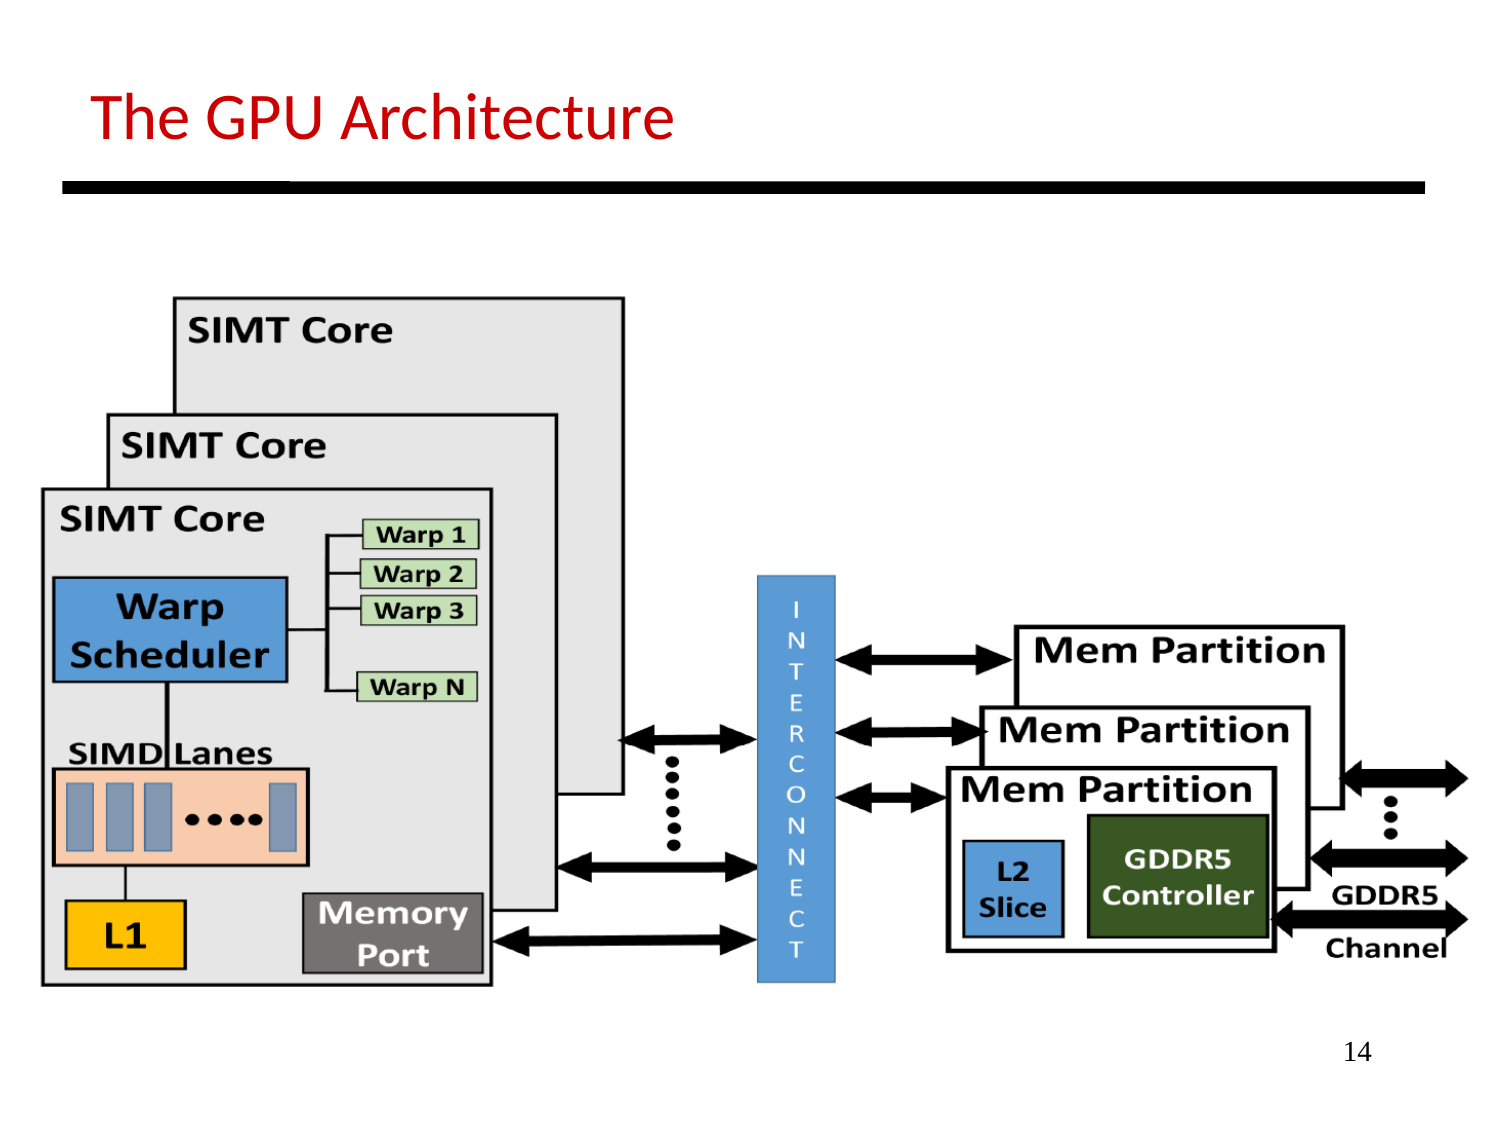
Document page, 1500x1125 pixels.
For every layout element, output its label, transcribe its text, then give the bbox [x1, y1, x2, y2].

picture [19, 283, 1494, 993]
slide_number 14 [1074, 1025, 1388, 1100]
text_box The GPU Architecture [75, 65, 691, 160]
